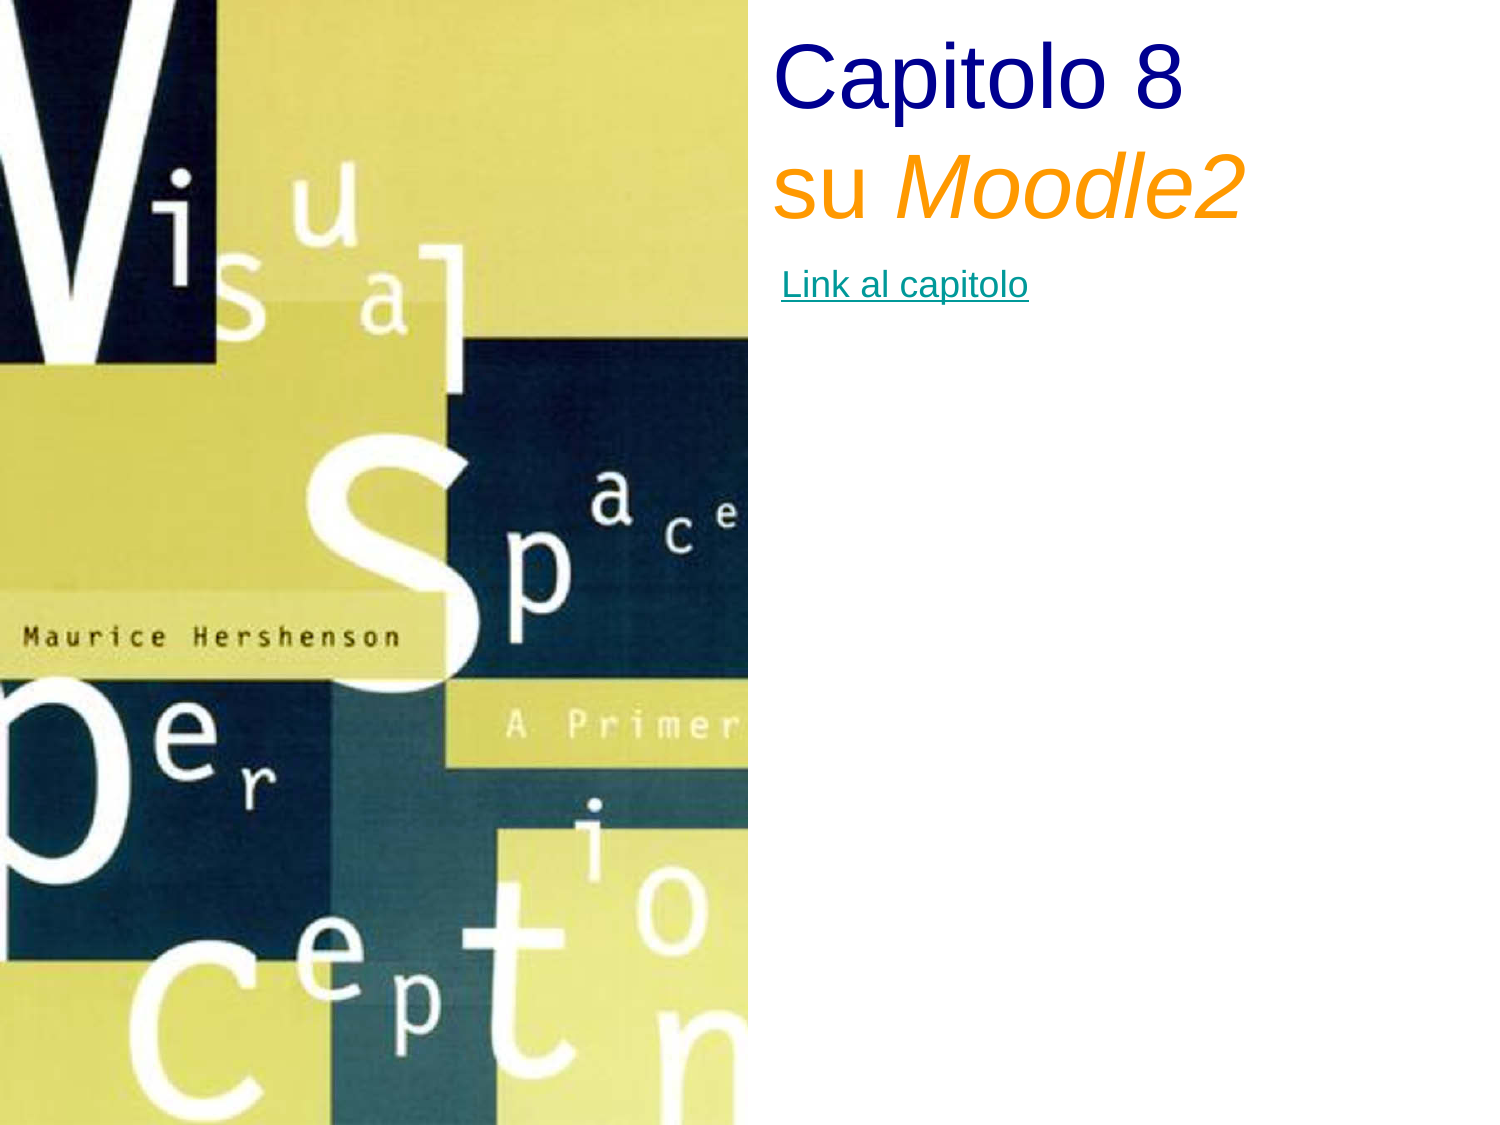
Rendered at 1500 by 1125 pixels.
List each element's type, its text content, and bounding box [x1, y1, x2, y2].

picture [0, 0, 748, 1125]
text_box Link al capitolo [766, 252, 1044, 313]
text_box Capitolo 8 su Moodle2 [757, 9, 1500, 244]
